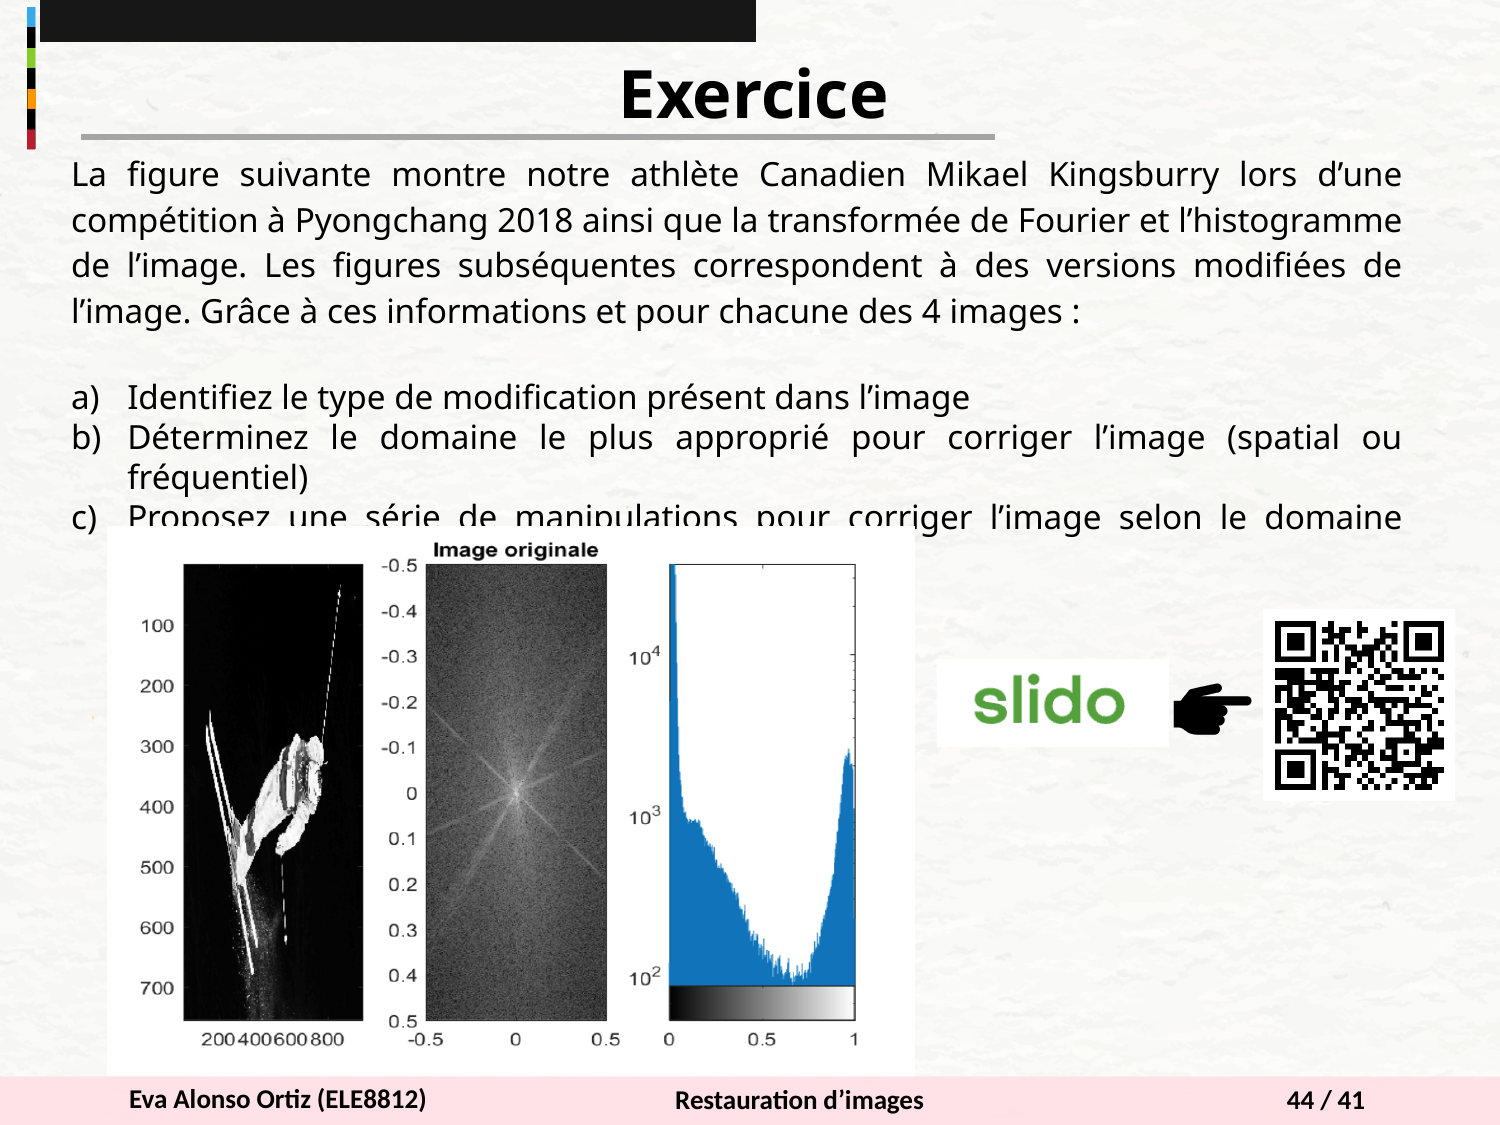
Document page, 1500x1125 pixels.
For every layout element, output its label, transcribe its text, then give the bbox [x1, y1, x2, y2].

picture [0, 0, 1500, 1125]
text_box La figure suivante montre notre athlète Canadien Mikael Kingsburry lors d’une compétition à Pyongchang 2018 ainsi que la transformée de Fourier et l’histogramme de l’image. Les figures subséquentes correspondent à des versions modifiées de l’image. Grâce à ces informations et pour chacune des 4 images : Identifiez le type de modification présent dans l’image Déterminez le domaine le plus approprié pour corriger l’image (spatial ou fréquentiel) Proposez une série de manipulations pour corriger l’image selon le domaine choisi [56, 139, 1420, 624]
text_box Exercice [58, 44, 1467, 139]
